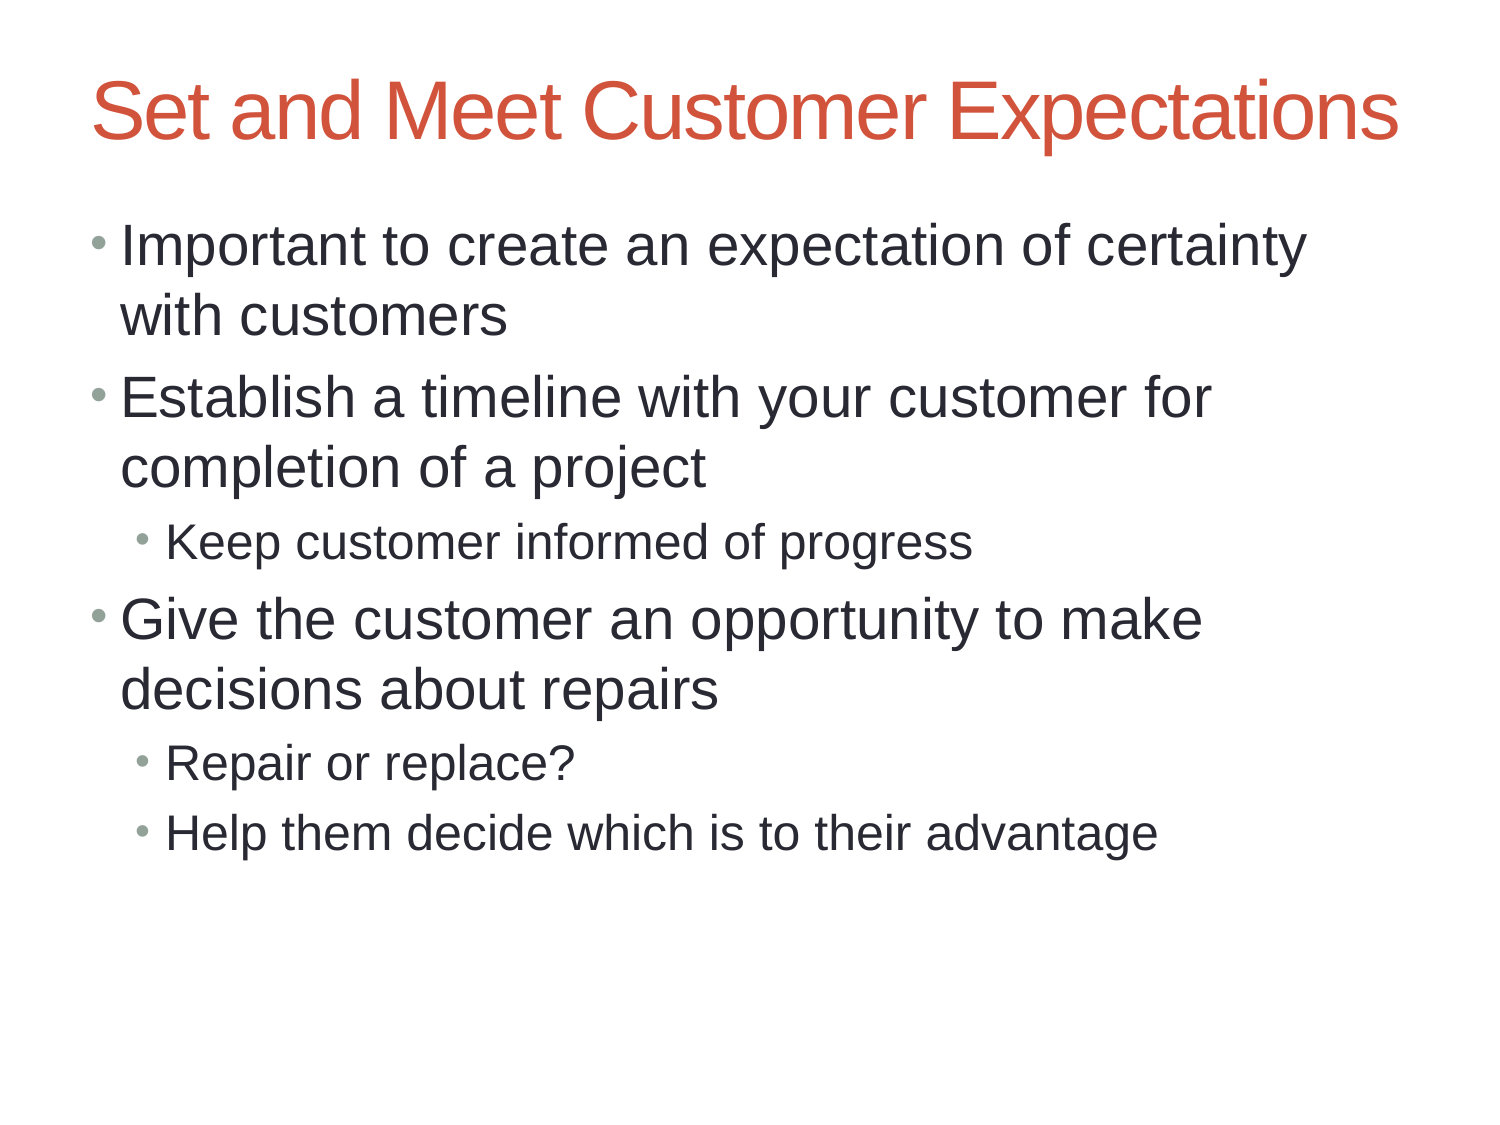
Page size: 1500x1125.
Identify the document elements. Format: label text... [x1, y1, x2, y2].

title Set and Meet Customer Expectations [75, 24, 1425, 188]
list Important to create an expectation of certainty with customers Establish a timeline with your customer for completion of a project Keep customer informed of progress Give the customer an opportunity to make decisions about repairs Repair or replace? Help them decide which is to their advantage [75, 200, 1425, 1088]
